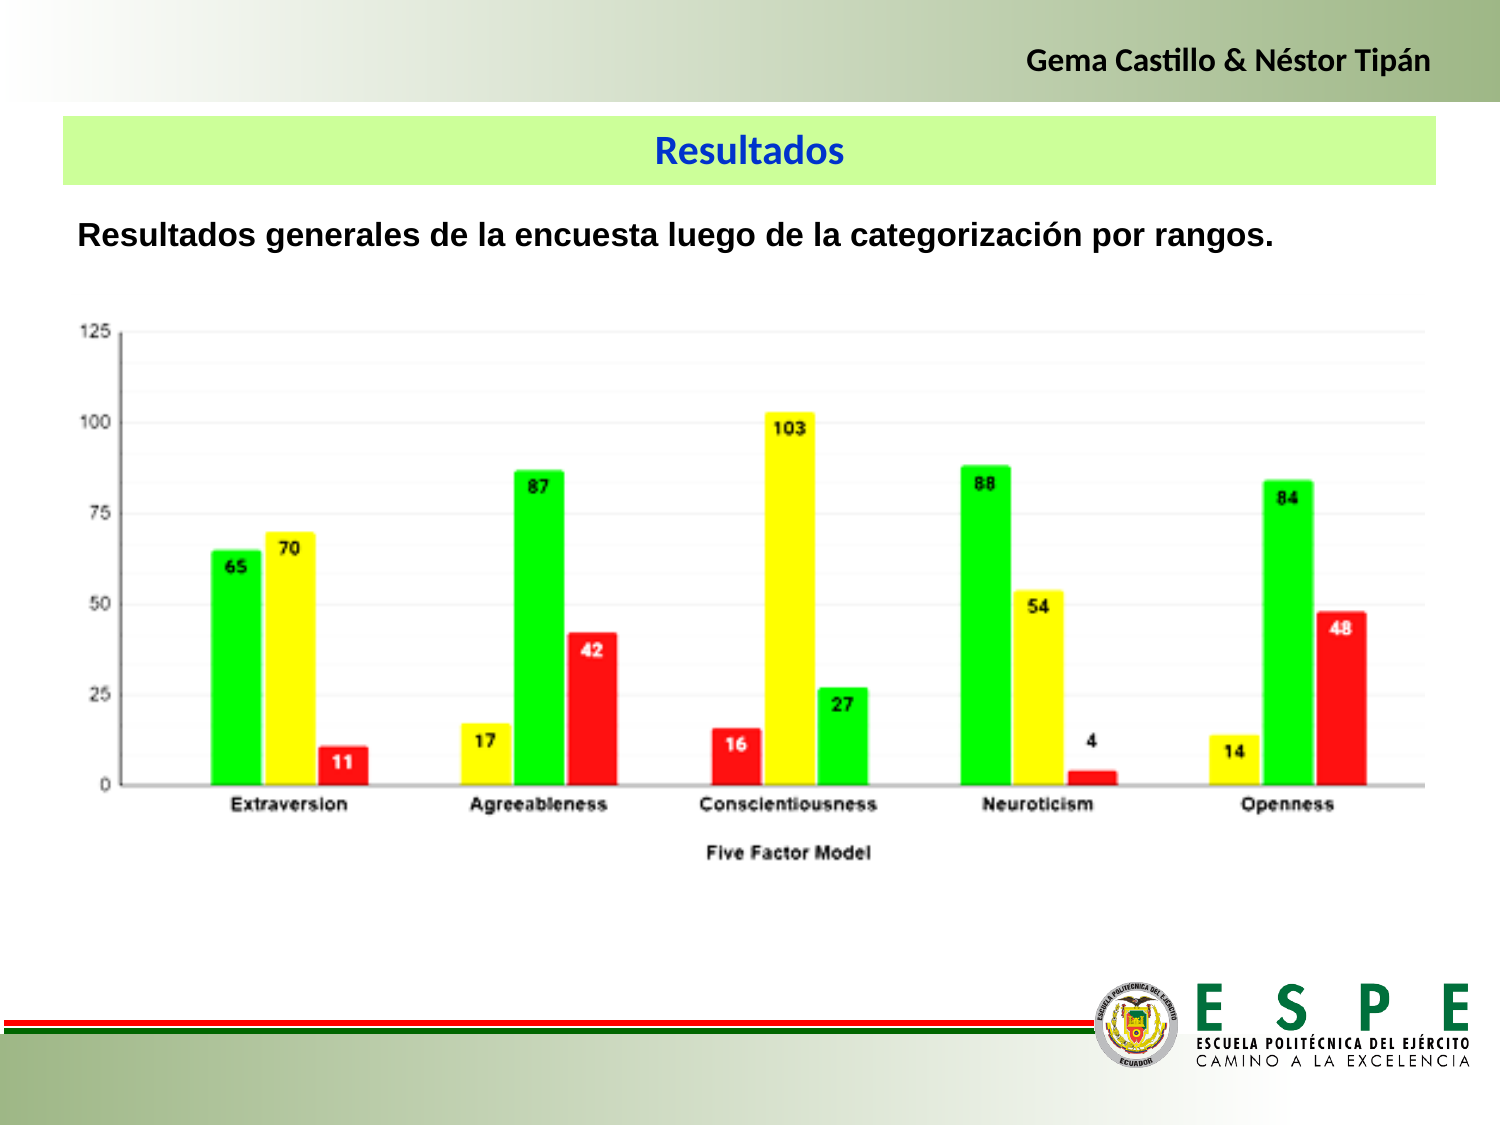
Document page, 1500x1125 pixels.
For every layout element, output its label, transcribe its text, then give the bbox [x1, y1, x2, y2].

picture [1057, 964, 1500, 1093]
text_box Gema Castillo & Néstor Tipán [721, 30, 1447, 102]
text_box Resultados [62, 115, 1438, 187]
picture [70, 293, 1426, 894]
text_box [183, 7, 1379, 115]
text_box Resultados generales de la encuesta luego de la categorización por rangos. [62, 198, 1343, 269]
